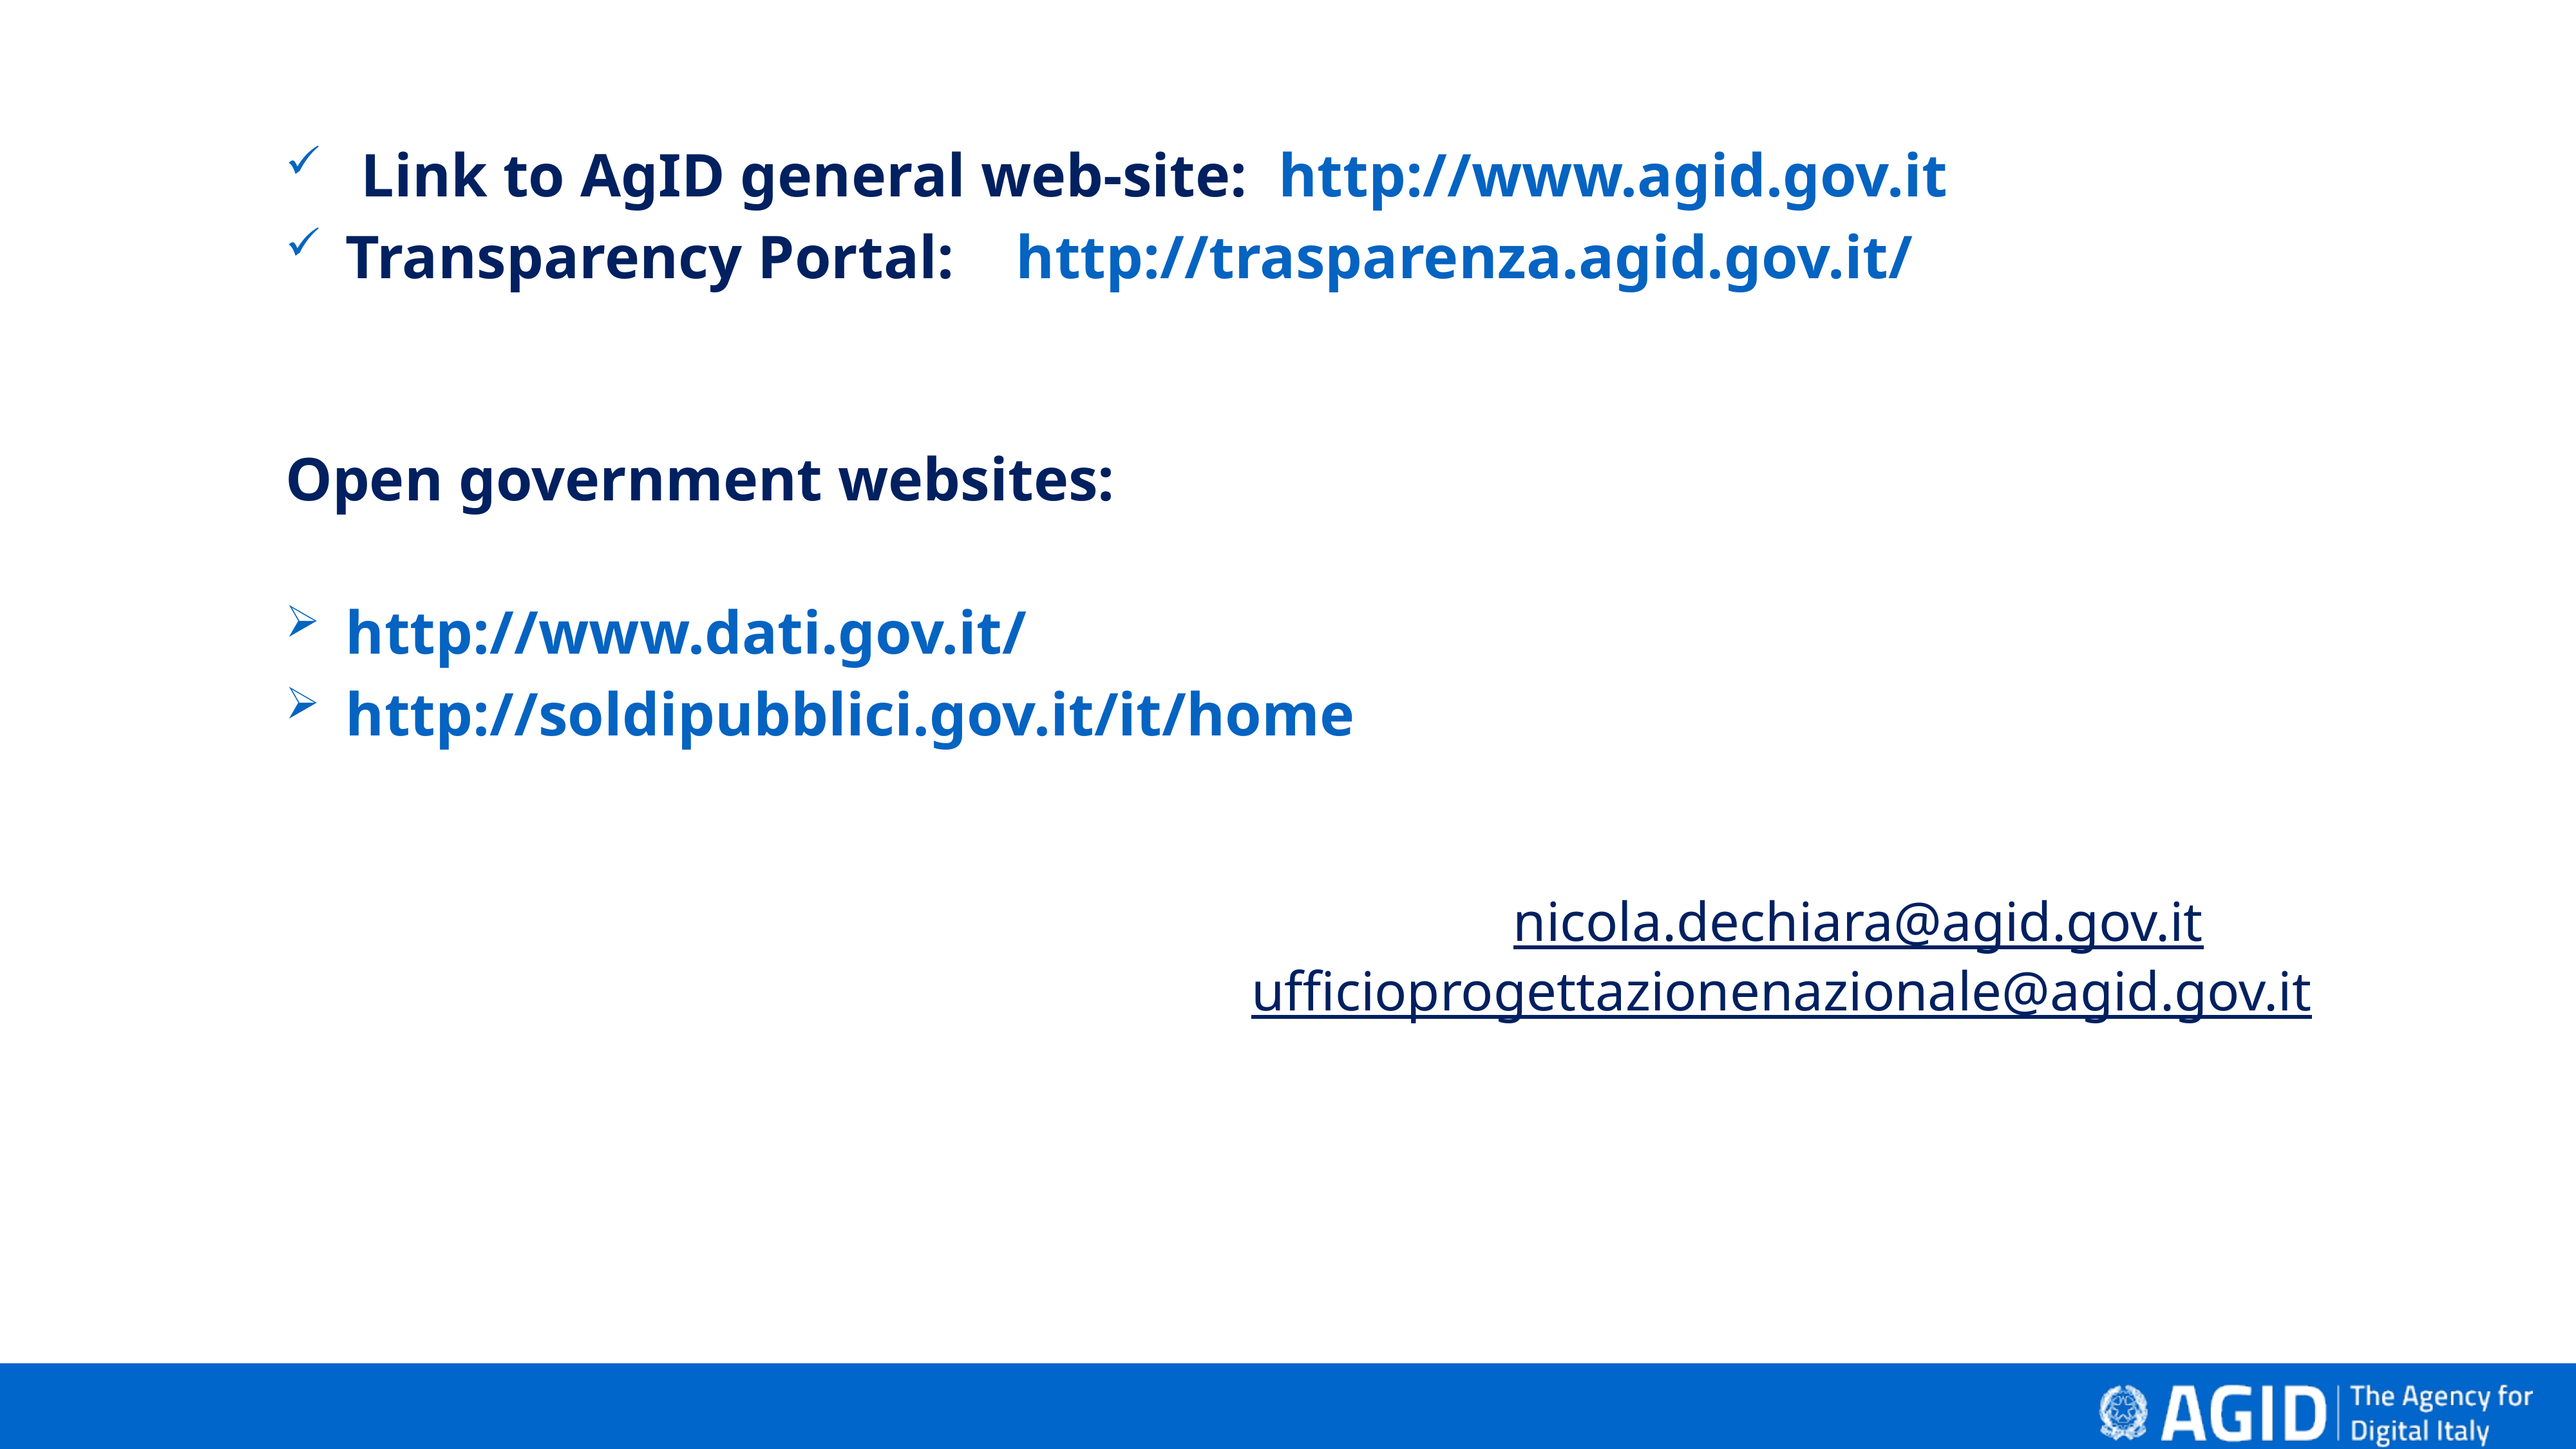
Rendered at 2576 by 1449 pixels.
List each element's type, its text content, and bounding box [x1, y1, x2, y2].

text_box [0, 1363, 2576, 1449]
text_box Link to AgID general web-site: http://www.agid.gov.it Transparency Portal: http://trasparenza.agid.gov.it/ Open government websites: http://www.dati.gov.it/ http://soldipubblici.gov.it/it/home nicola.dechiara@agid.gov.it ufficioprogettazionenazionale@agid.gov.it [276, 135, 2476, 1099]
picture [2099, 1374, 2533, 1449]
